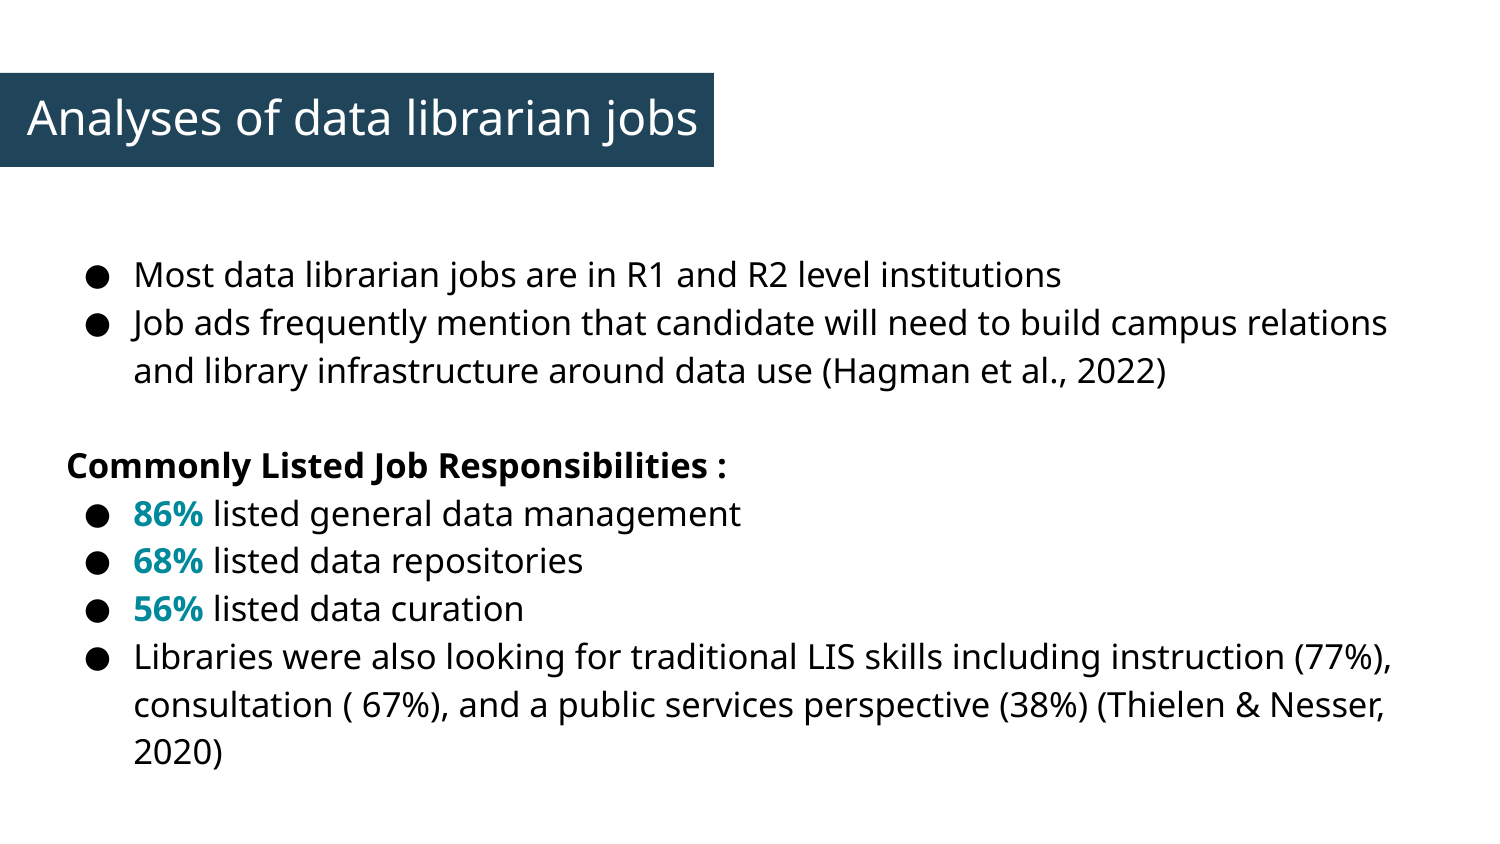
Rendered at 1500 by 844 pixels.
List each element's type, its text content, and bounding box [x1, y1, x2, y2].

list Most data librarian jobs are in R1 and R2 level institutions Job ads frequently mention that candidate will need to build campus relations and library infrastructure around data use (Hagman et al., 2022) Commonly Listed Job Responsibilities : 86% listed general data management 68% listed data repositories 56% listed data curation Libraries were also looking for traditional LIS skills including instruction (77%), consultation ( 67%), and a public services perspective (38%) (Thielen & Nesser, 2020) [51, 231, 1449, 793]
title Analyses of data librarian jobs [0, 72, 714, 167]
